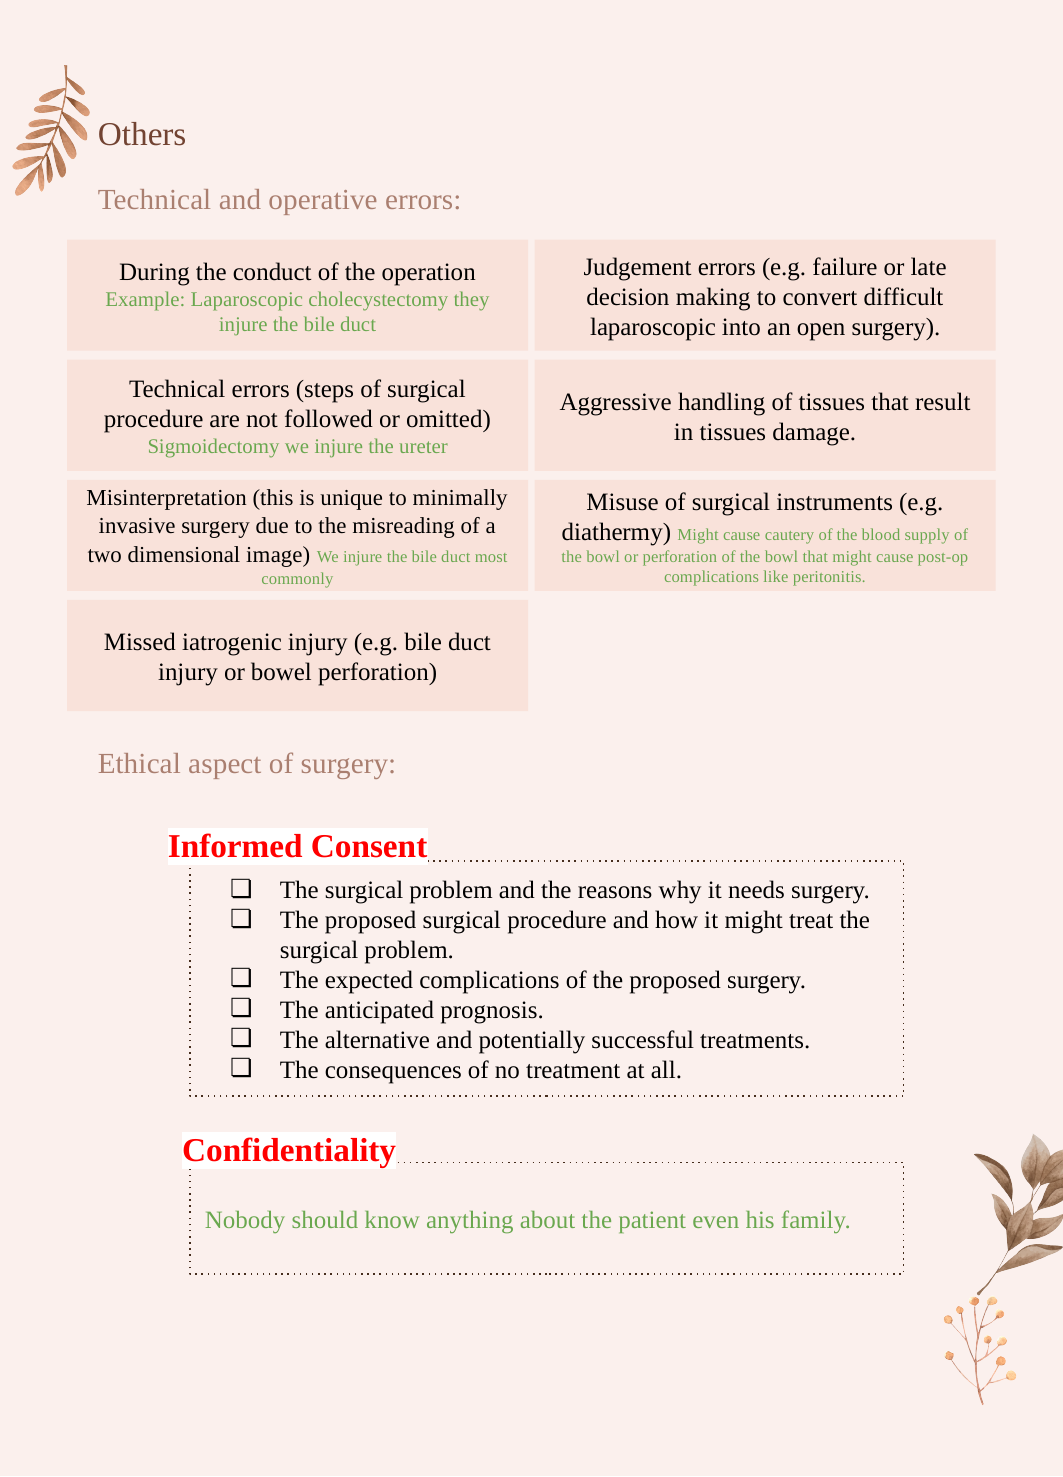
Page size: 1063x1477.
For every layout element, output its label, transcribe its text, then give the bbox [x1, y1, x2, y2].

list Others [82, 96, 981, 156]
text_box Aggressive handling of tissues that result in tissues damage. [534, 359, 996, 471]
picture [919, 1126, 1063, 1412]
text_box Missed iatrogenic injury (e.g. bile duct injury or bowel perforation) [67, 599, 529, 712]
text_box Misinterpretation (this is unique to minimally invasive surgery due to the misreading of a two dimensional image) We injure the bile duct most commonly [67, 479, 529, 591]
list Ethical aspect of surgery: [82, 720, 981, 803]
text_box Confidentiality [99, 1115, 479, 1181]
list Technical and operative errors: [82, 156, 981, 240]
text_box Technical errors (steps of surgical procedure are not followed or omitted) Sigmoidectomy we injure the ureter [67, 359, 529, 471]
text_box Misuse of surgical instruments (e.g. diathermy) Might cause cautery of the blood supply of the bowl or perforation of the bowl that might cause post-op complications like peritonitis. [534, 479, 996, 591]
text_box Nobody should know anything about the patient even his family. [189, 1162, 904, 1274]
text_box During the conduct of the operation Example: Laparoscopic cholecystectomy they injure the bile duct [67, 239, 529, 351]
text_box The surgical problem and the reasons why it needs surgery. The proposed surgical procedure and how it might treat the surgical problem. The expected complications of the proposed surgery. The anticipated prognosis. The alternative and potentially successful treatments. The consequences of no treatment at all. [189, 860, 904, 1097]
picture [0, 63, 87, 196]
text_box Judgement errors (e.g. failure or late decision making to convert difficult laparoscopic into an open surgery). [534, 239, 996, 351]
text_box Informed Consent [108, 812, 488, 877]
